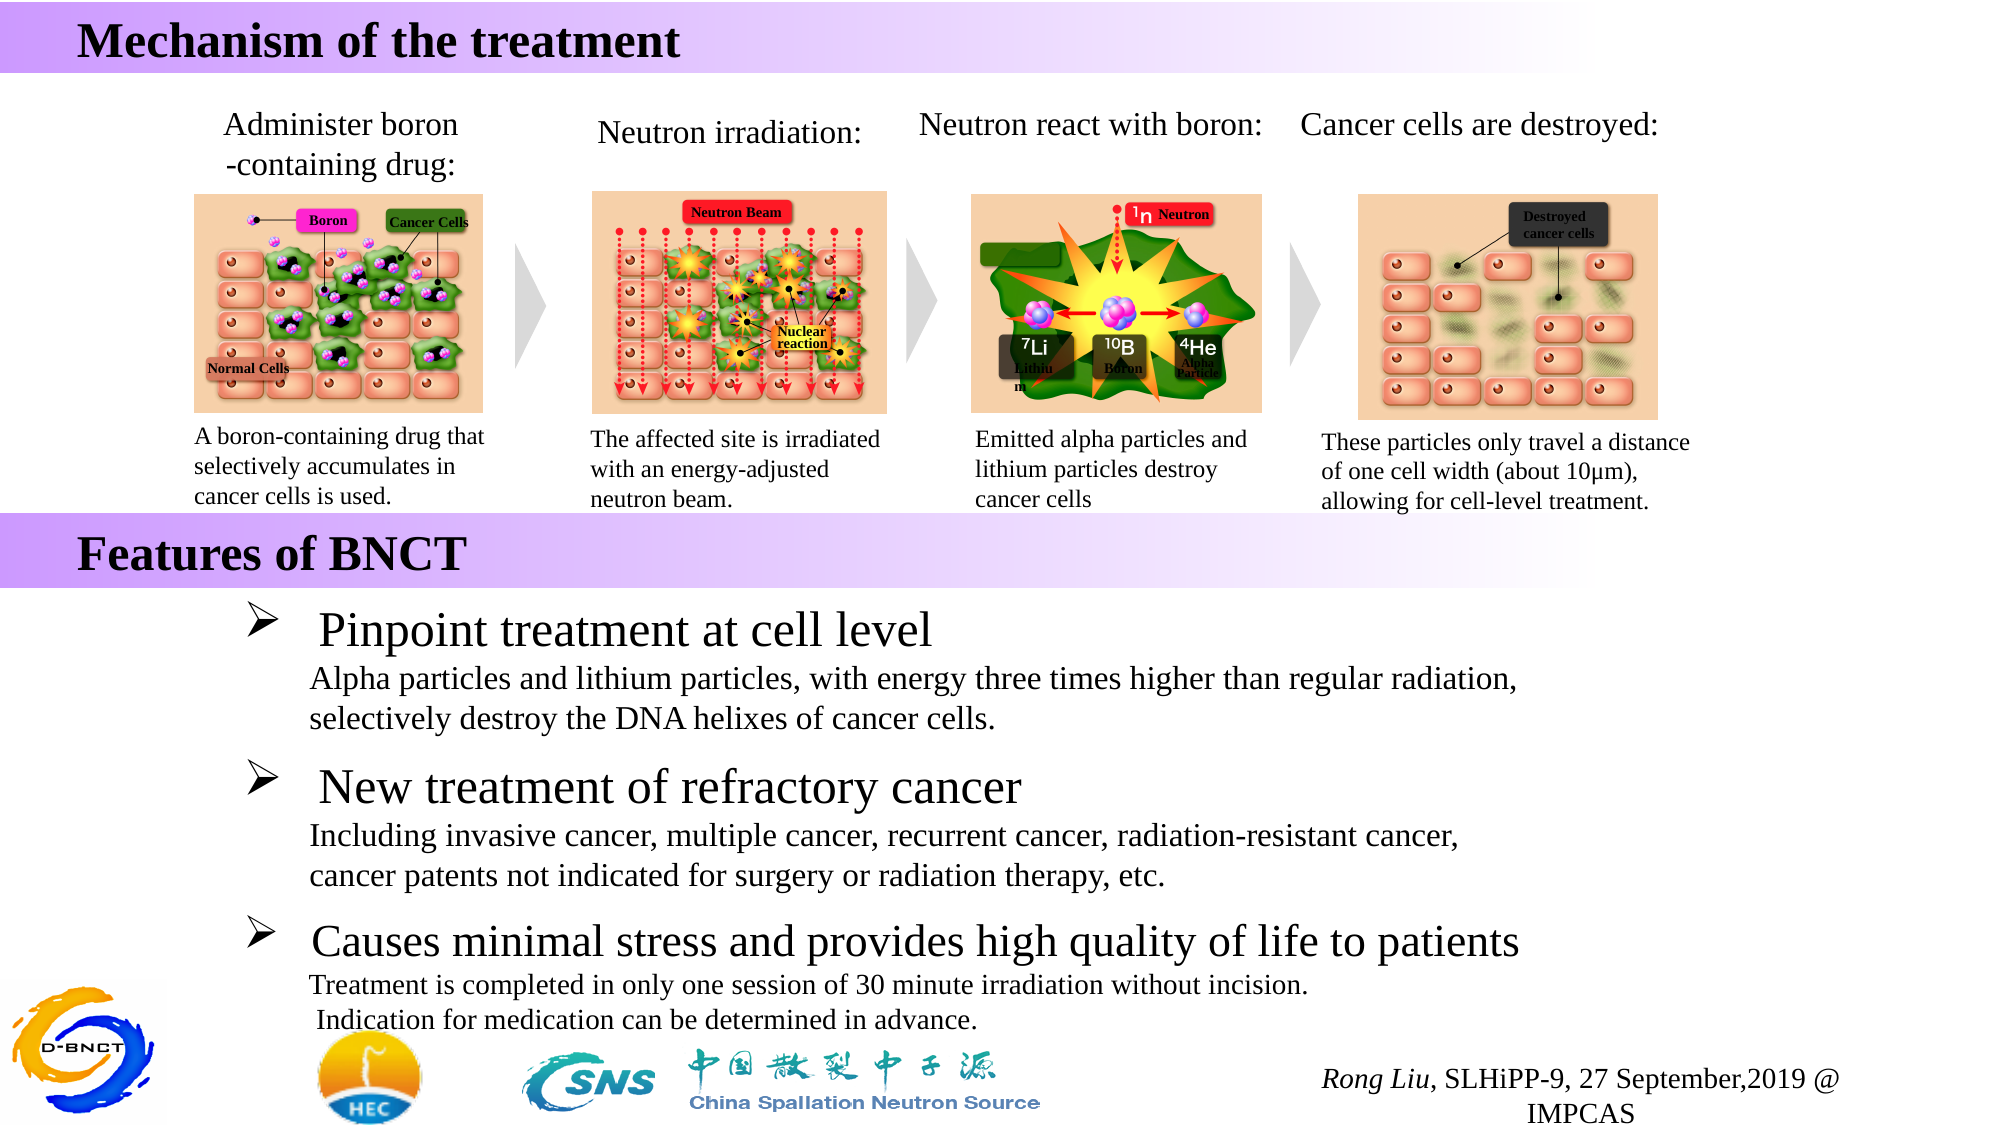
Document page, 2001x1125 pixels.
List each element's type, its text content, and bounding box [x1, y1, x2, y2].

picture [0, 979, 167, 1125]
text_box [904, 235, 940, 366]
text_box [513, 241, 549, 371]
text_box Neutron react with boron: [896, 95, 1286, 150]
text_box A boron-containing drug that selectively accumulates in cancer cells is used. [179, 412, 503, 513]
picture [306, 1043, 433, 1125]
text_box Features of BNCT [0, 513, 2000, 588]
picture [522, 1043, 1040, 1112]
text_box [1358, 193, 1658, 421]
text_box Neutron irradiation: [526, 102, 934, 158]
text_box Pinpoint treatment at cell level Alpha particles and lithium particles, with energy three times higher than regular radiation, selectively destroy the DNA helixes of cancer cells. New treatment of refractory cancer Including invasive cancer, multiple cancer, recurrent cancer, radiation-resistant cancer, cancer patents not indicated for surgery or radiation therapy, etc. Causes minimal stress and provides high quality of life to patients Treatment is completed in only one session of 30 minute irradiation without incision. Indication for medication can be determined in advance. [228, 588, 1771, 1043]
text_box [592, 190, 888, 414]
text_box Emitted alpha particles and lithium particles destroy cancer cells [960, 414, 1284, 513]
text_box Mechanism of the treatment [0, 2, 2000, 73]
text_box Cancer cells are destroyed: [1286, 95, 1679, 150]
text_box These particles only travel a distance of one cell width (about 10μm), allowing for cell-level treatment. [1306, 417, 1714, 523]
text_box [191, 194, 485, 414]
text_box Administer boron -containing drug: [191, 95, 491, 190]
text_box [971, 193, 1262, 414]
text_box [1287, 239, 1323, 370]
text_box The affected site is irradiated with an energy-adjusted neutron beam. [575, 414, 908, 513]
